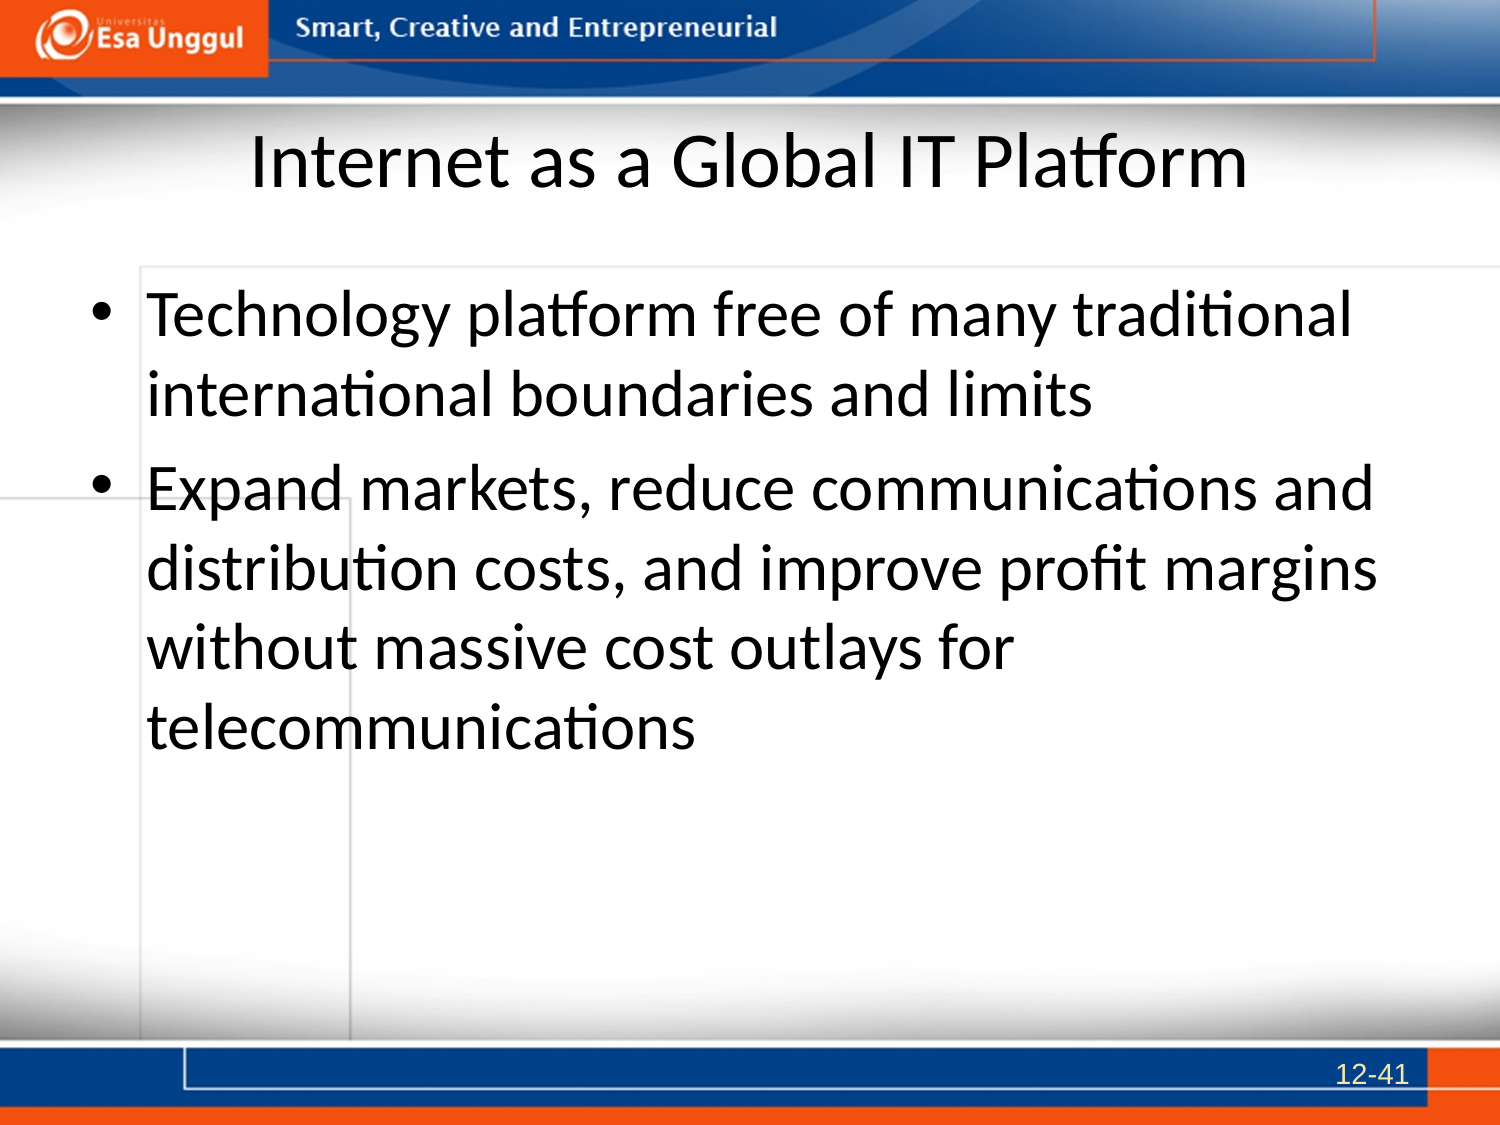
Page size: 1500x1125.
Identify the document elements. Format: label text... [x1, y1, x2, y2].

slide_number 12-41 [1074, 1042, 1425, 1103]
list Technology platform free of many traditional international boundaries and limits Expand markets, reduce communications and distribution costs, and improve profit margins without massive cost outlays for telecommunications [75, 262, 1425, 1005]
title Internet as a Global IT Platform [75, 62, 1425, 250]
picture [0, 0, 1500, 1125]
